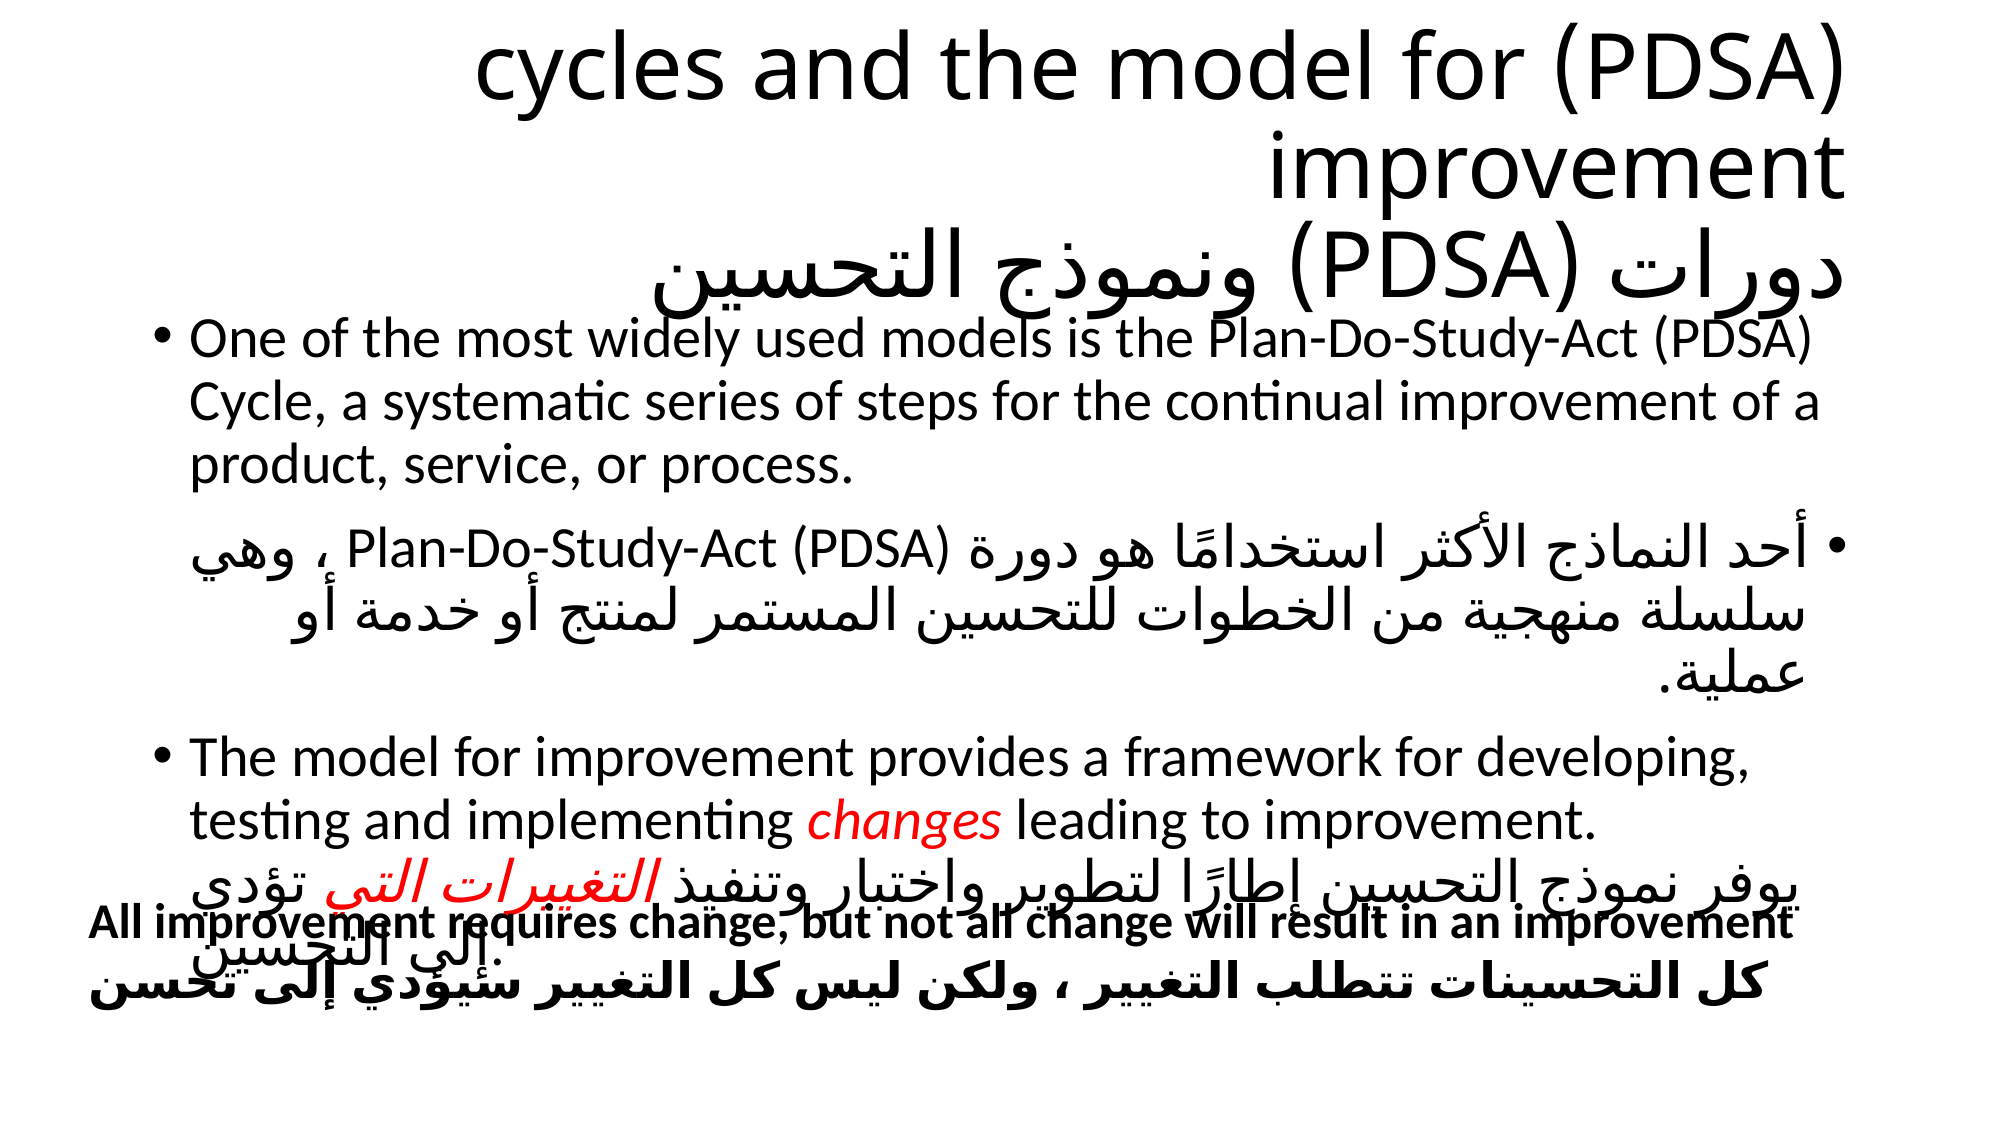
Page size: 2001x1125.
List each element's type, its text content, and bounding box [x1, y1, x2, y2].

title (PDSA) cycles and the model for improvement دورات (PDSA) ونموذج التحسين [137, 59, 1863, 278]
list One of the most widely used models is the Plan-Do-Study-Act (PDSA) Cycle, a systematic series of steps for the continual improvement of a product, service, or process. أحد النماذج الأكثر استخدامًا هو دورة Plan-Do-Study-Act (PDSA) ، وهي سلسلة منهجية من الخطوات للتحسين المستمر لمنتج أو خدمة أو عملية. The model for improvement provides a framework for developing, testing and implementing changes leading to improvement. يوفر نموذج التحسين إطارًا لتطوير واختبار وتنفيذ التغييرات التي تؤدي إلى التحسين. [137, 299, 1863, 880]
text_box All improvement requires change, but not all change will result in an improvement كل التحسينات تتطلب التغيير ، ولكن ليس كل التغيير سيؤدي إلى تحسن [73, 880, 1927, 1016]
